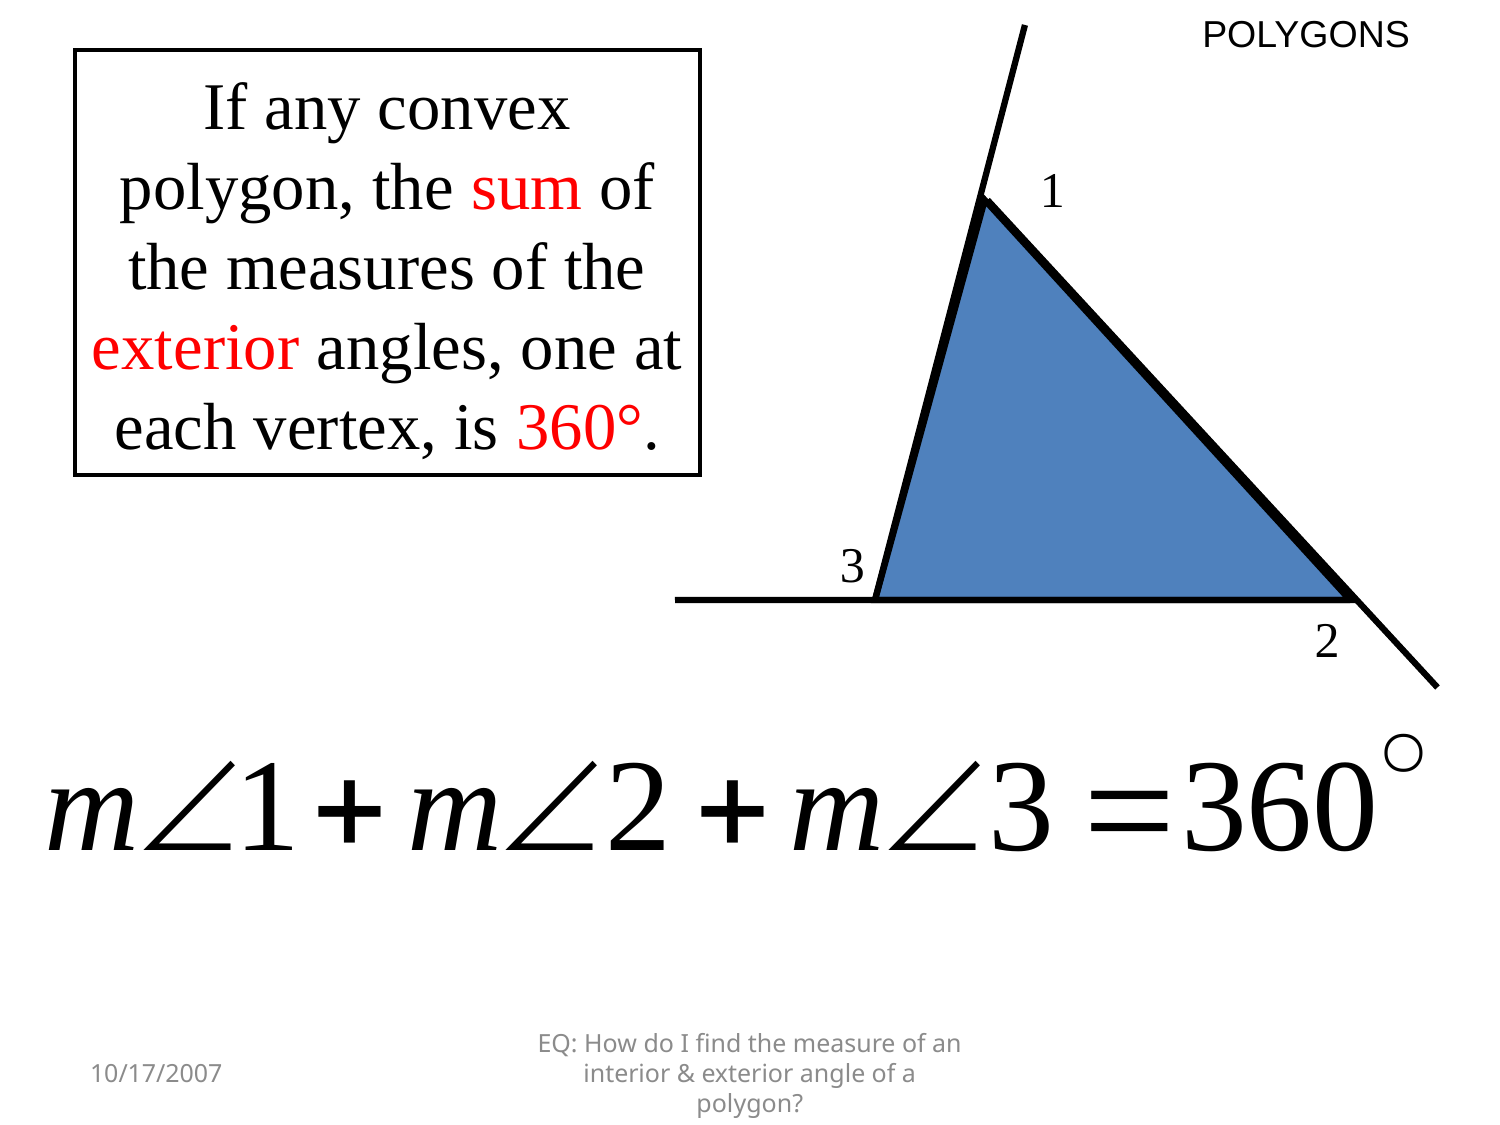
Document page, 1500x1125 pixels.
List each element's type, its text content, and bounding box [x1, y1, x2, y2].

text_box POLYGONS [1187, 2, 1438, 63]
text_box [37, 674, 1438, 862]
text_box 2 [1299, 599, 1363, 673]
text_box [888, 200, 1350, 600]
footer EQ: How do I find the measure of an interior & exterior angle of a polygon? [512, 1042, 988, 1103]
text_box If any convex polygon, the sum of the measures of the exterior angles, one at each vertex, is 360°. [75, 50, 700, 475]
text_box 3 [824, 524, 888, 600]
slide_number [75, 1042, 425, 1103]
text_box 1 [1024, 149, 1088, 225]
